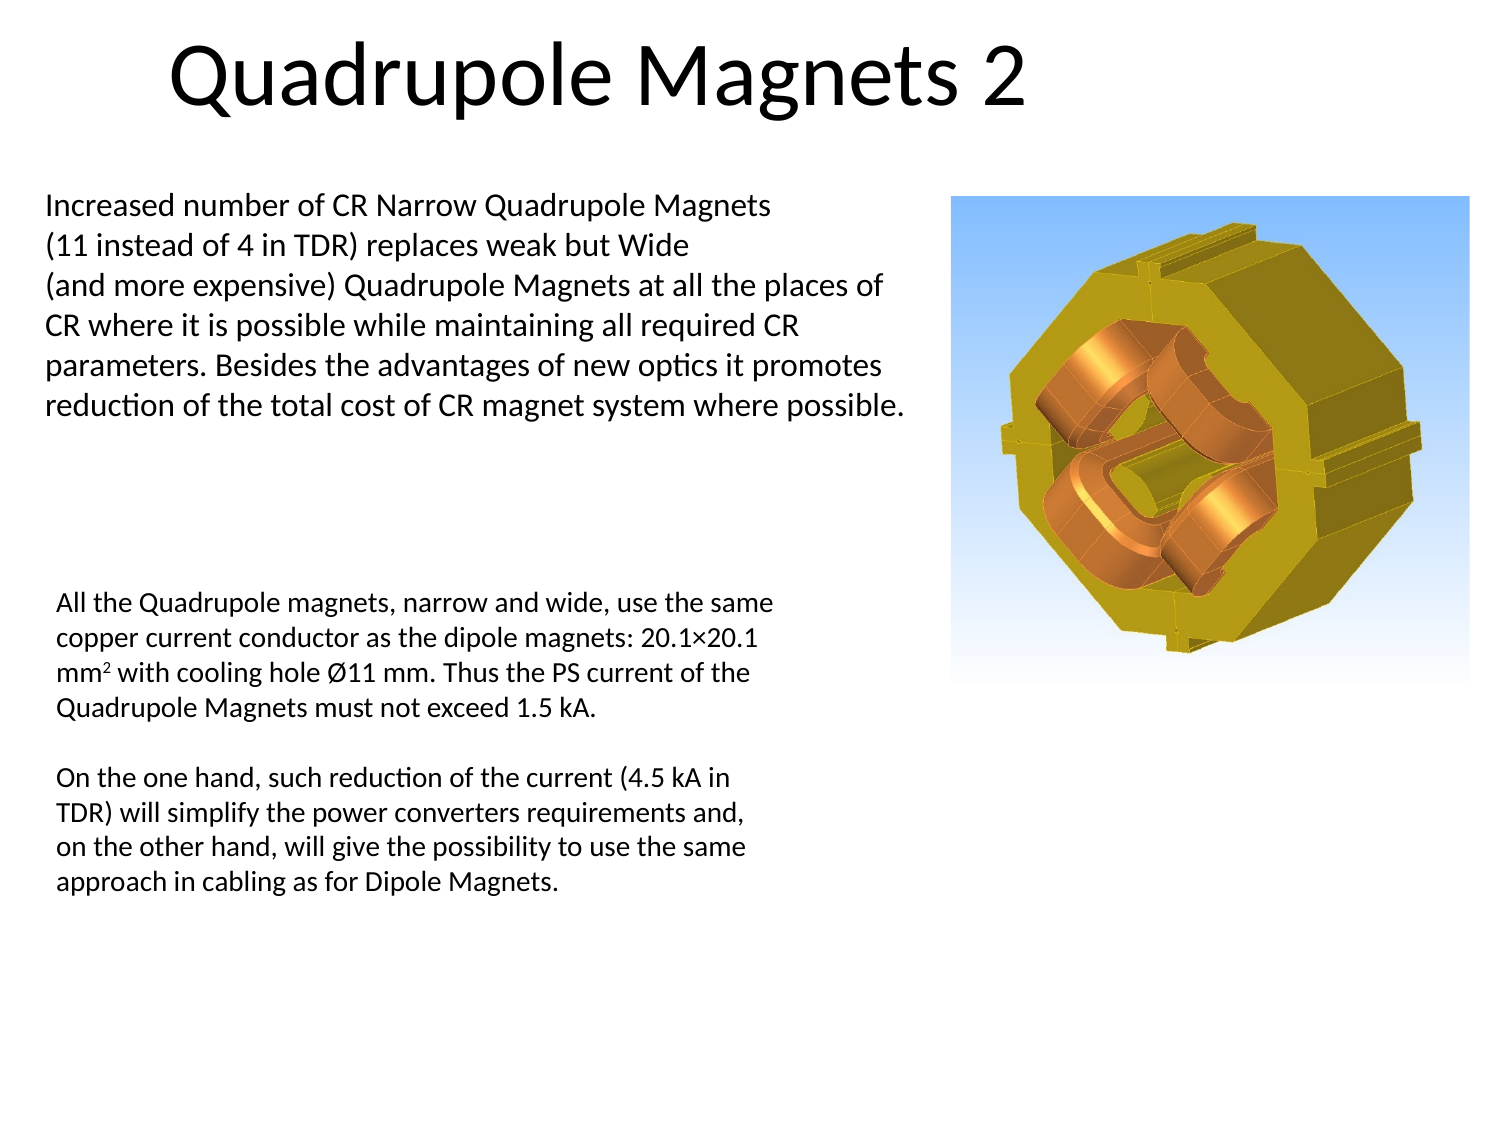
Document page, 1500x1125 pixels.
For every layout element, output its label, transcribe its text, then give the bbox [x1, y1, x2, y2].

title Quadrupole Magnets 2 [0, 0, 1199, 138]
text_box Increased number of CR Narrow Quadrupole Magnets (11 instead of 4 in TDR) replaces weak but Wide (and more expensive) Quadrupole Magnets at all the places of CR where it is possible while maintaining all required CR parameters. Besides the advantages of new optics it promotes reduction of the total cost of CR magnet system where possible. [30, 176, 928, 431]
picture [950, 196, 1470, 685]
text_box All the Quadrupole magnets, narrow and wide, use the same copper current conductor as the dipole magnets: 20.1×20.1 mm2 with cooling hole Ø11 mm. Thus the PS current of the Quadrupole Magnets must not exceed 1.5 kA. On the one hand, such reduction of the current (4.5 kA in TDR) will simplify the power converters requirements and, on the other hand, will give the possibility to use the same approach in cabling as for Dipole Magnets. [41, 575, 794, 906]
